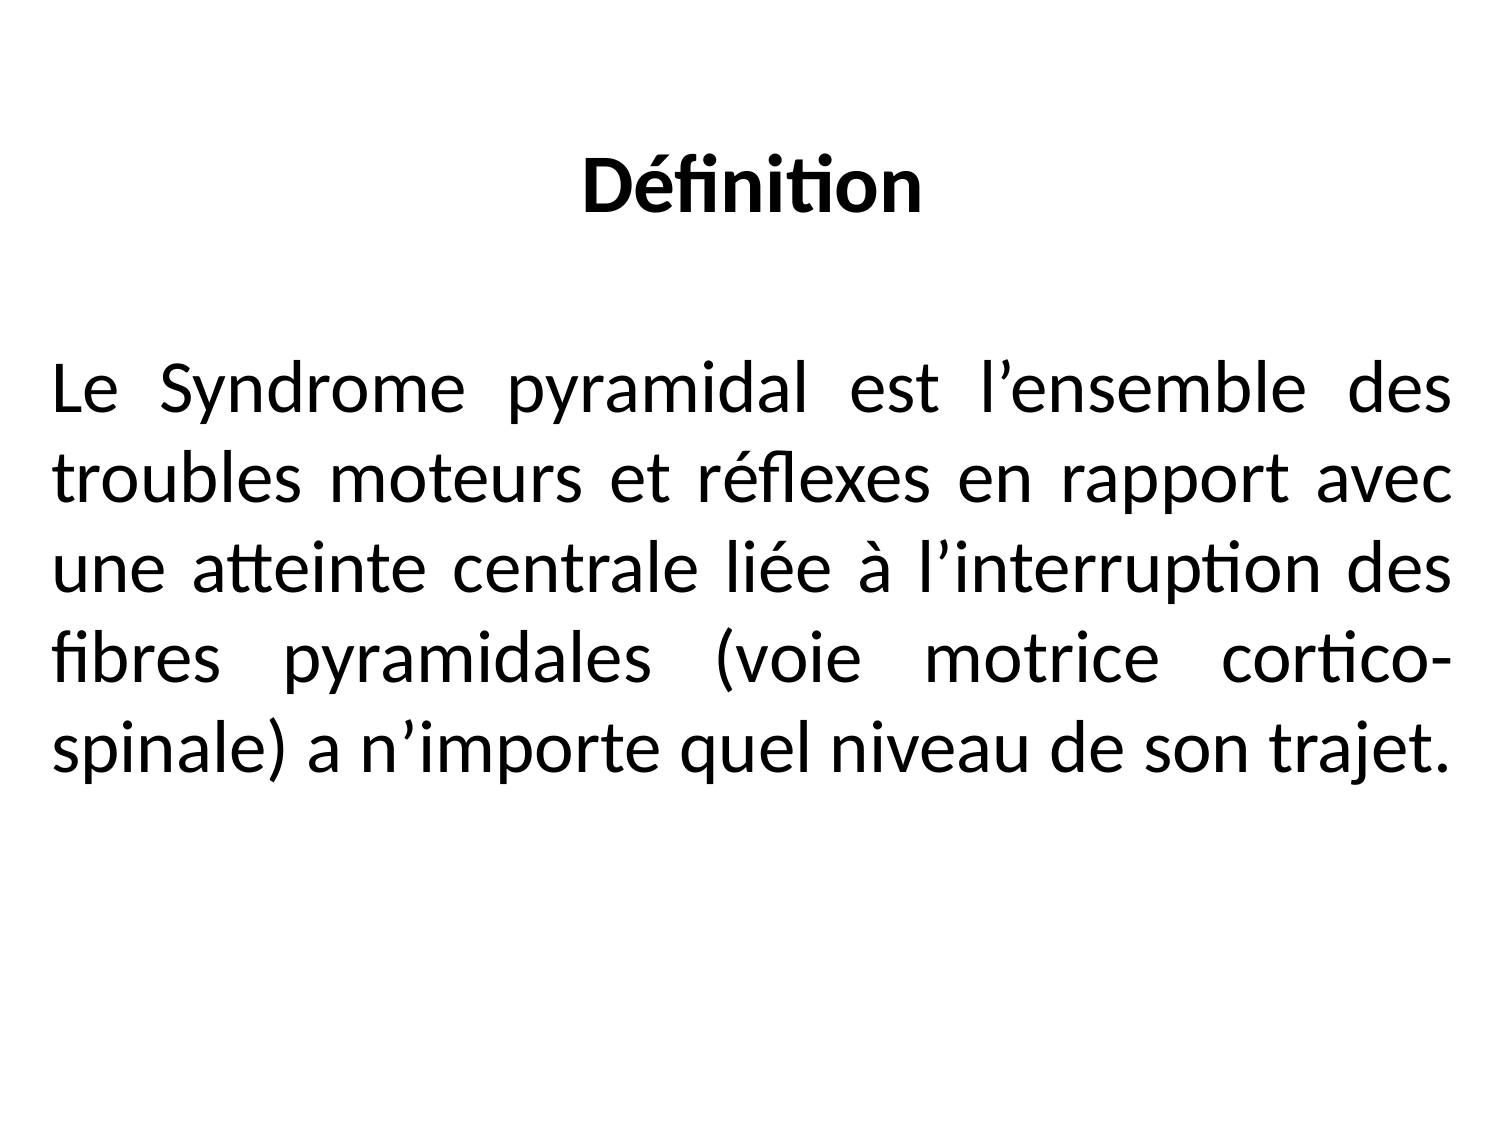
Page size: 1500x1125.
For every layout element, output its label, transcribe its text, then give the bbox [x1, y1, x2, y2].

list Définition Le Syndrome pyramidal est l’ensemble des troubles moteurs et réflexes en rapport avec une atteinte centrale liée à l’interruption des fibres pyramidales (voie motrice cortico-spinale) a n’importe quel niveau de son trajet. [36, 24, 1470, 1075]
